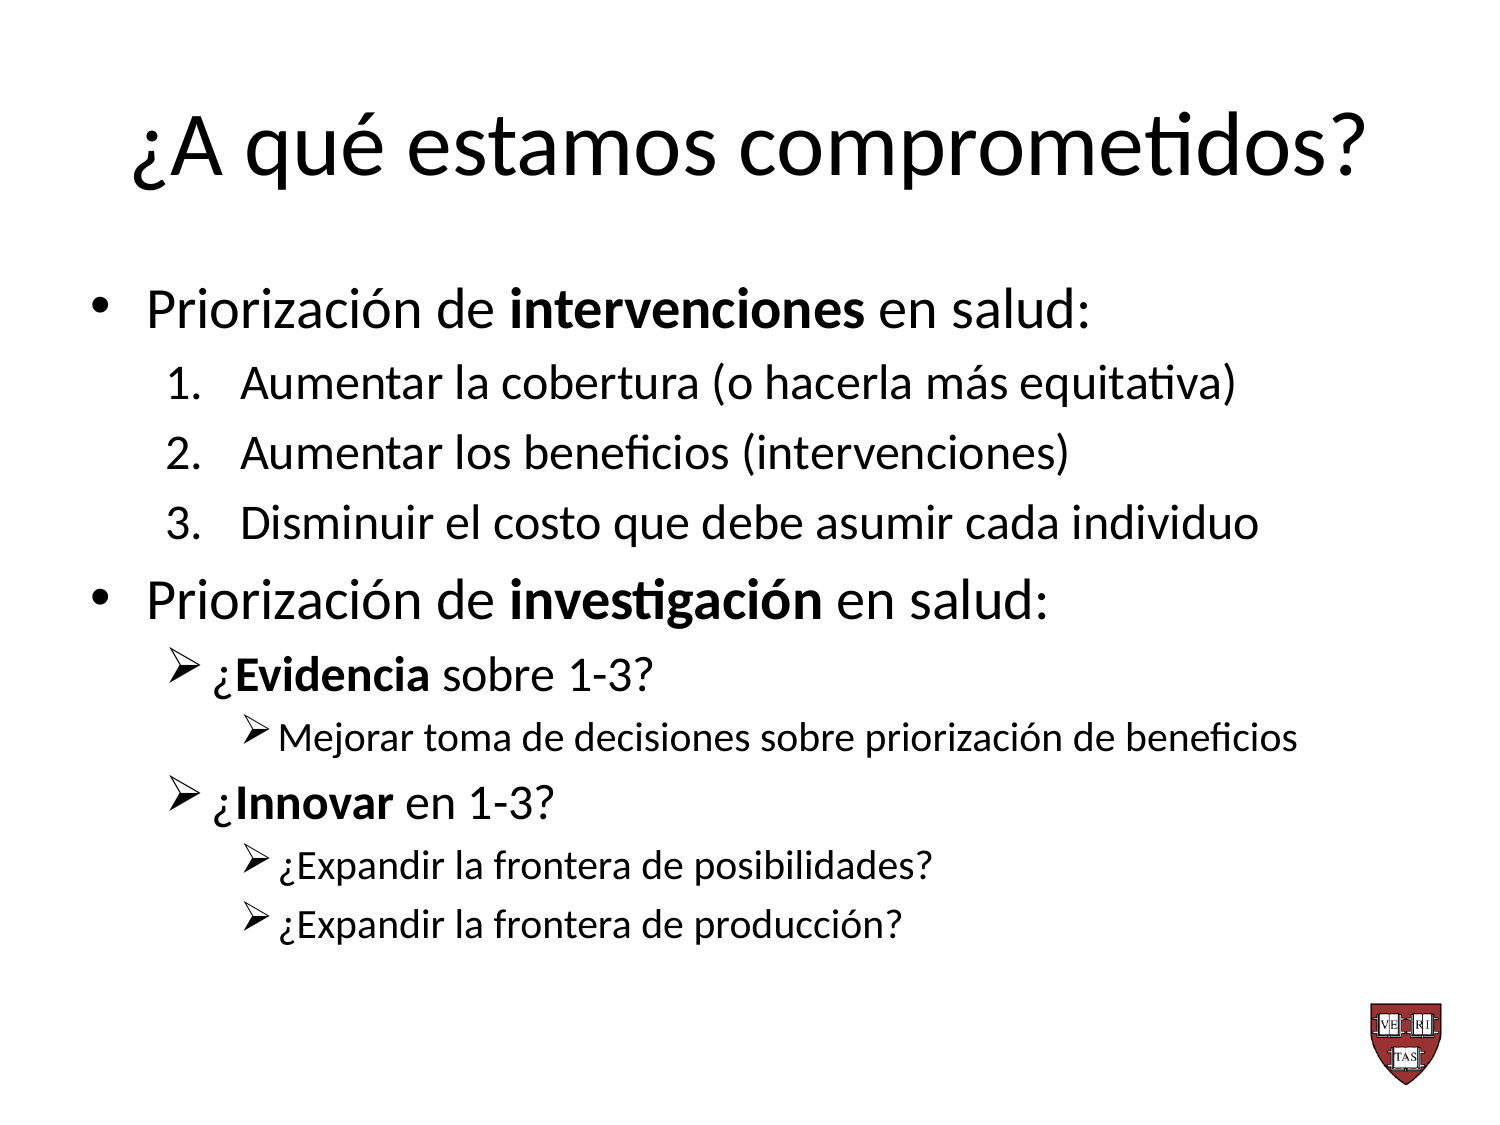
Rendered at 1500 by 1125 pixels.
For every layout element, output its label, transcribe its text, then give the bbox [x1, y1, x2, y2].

list Priorización de intervenciones en salud: Aumentar la cobertura (o hacerla más equitativa) Aumentar los beneficios (intervenciones) Disminuir el costo que debe asumir cada individuo Priorización de investigación en salud: ¿Evidencia sobre 1-3? Mejorar toma de decisiones sobre priorización de beneficios ¿Innovar en 1-3? ¿Expandir la frontera de posibilidades? ¿Expandir la frontera de producción? [75, 262, 1425, 1005]
title ¿A qué estamos comprometidos? [75, 45, 1425, 233]
picture [1362, 999, 1451, 1088]
